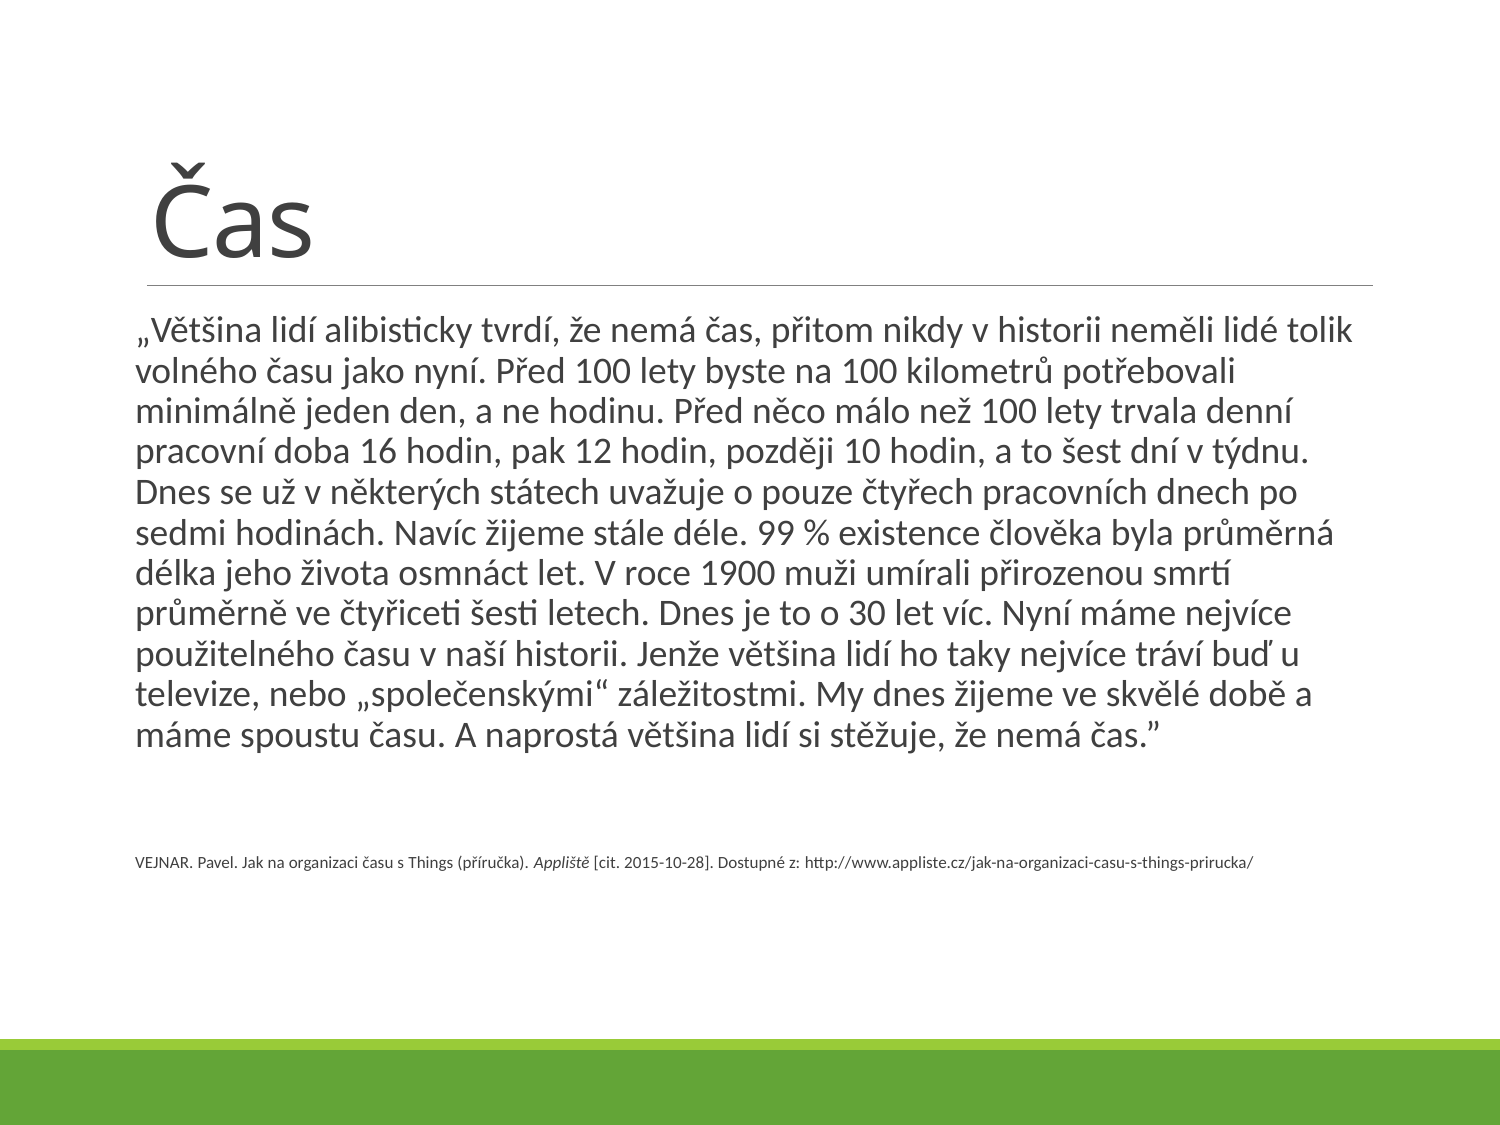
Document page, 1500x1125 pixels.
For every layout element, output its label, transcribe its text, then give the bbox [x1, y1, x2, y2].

title Čas [135, 47, 1373, 285]
list „Většina lidí alibisticky tvrdí, že nemá čas, přitom nikdy v historii neměli lidé tolik volného času jako nyní. Před 100 lety byste na 100 kilometrů potřebovali minimálně jeden den, a ne hodinu. Před něco málo než 100 lety trvala denní pracovní doba 16 hodin, pak 12 hodin, později 10 hodin, a to šest dní v týdnu. Dnes se už v některých státech uvažuje o pouze čtyřech pracovních dnech po sedmi hodinách. Navíc žijeme stále déle. 99 % existence člověka byla průměrná délka jeho života osmnáct let. V roce 1900 muži umírali přirozenou smrtí průměrně ve čtyřiceti šesti letech. Dnes je to o 30 let víc. Nyní máme nejvíce použitelného času v naší historii. Jenže většina lidí ho taky nejvíce tráví buď u televize, nebo „společenskými“ záležitostmi. My dnes žijeme ve skvělé době a máme spoustu času. A naprostá většina lidí si stěžuje, že nemá čas.” VEJNAR. Pavel. Jak na organizaci času s Things (příručka). Appliště [cit. 2015-10-28]. Dostupné z: http://www.appliste.cz/jak-na-organizaci-casu-s-things-prirucka/ [135, 302, 1373, 963]
